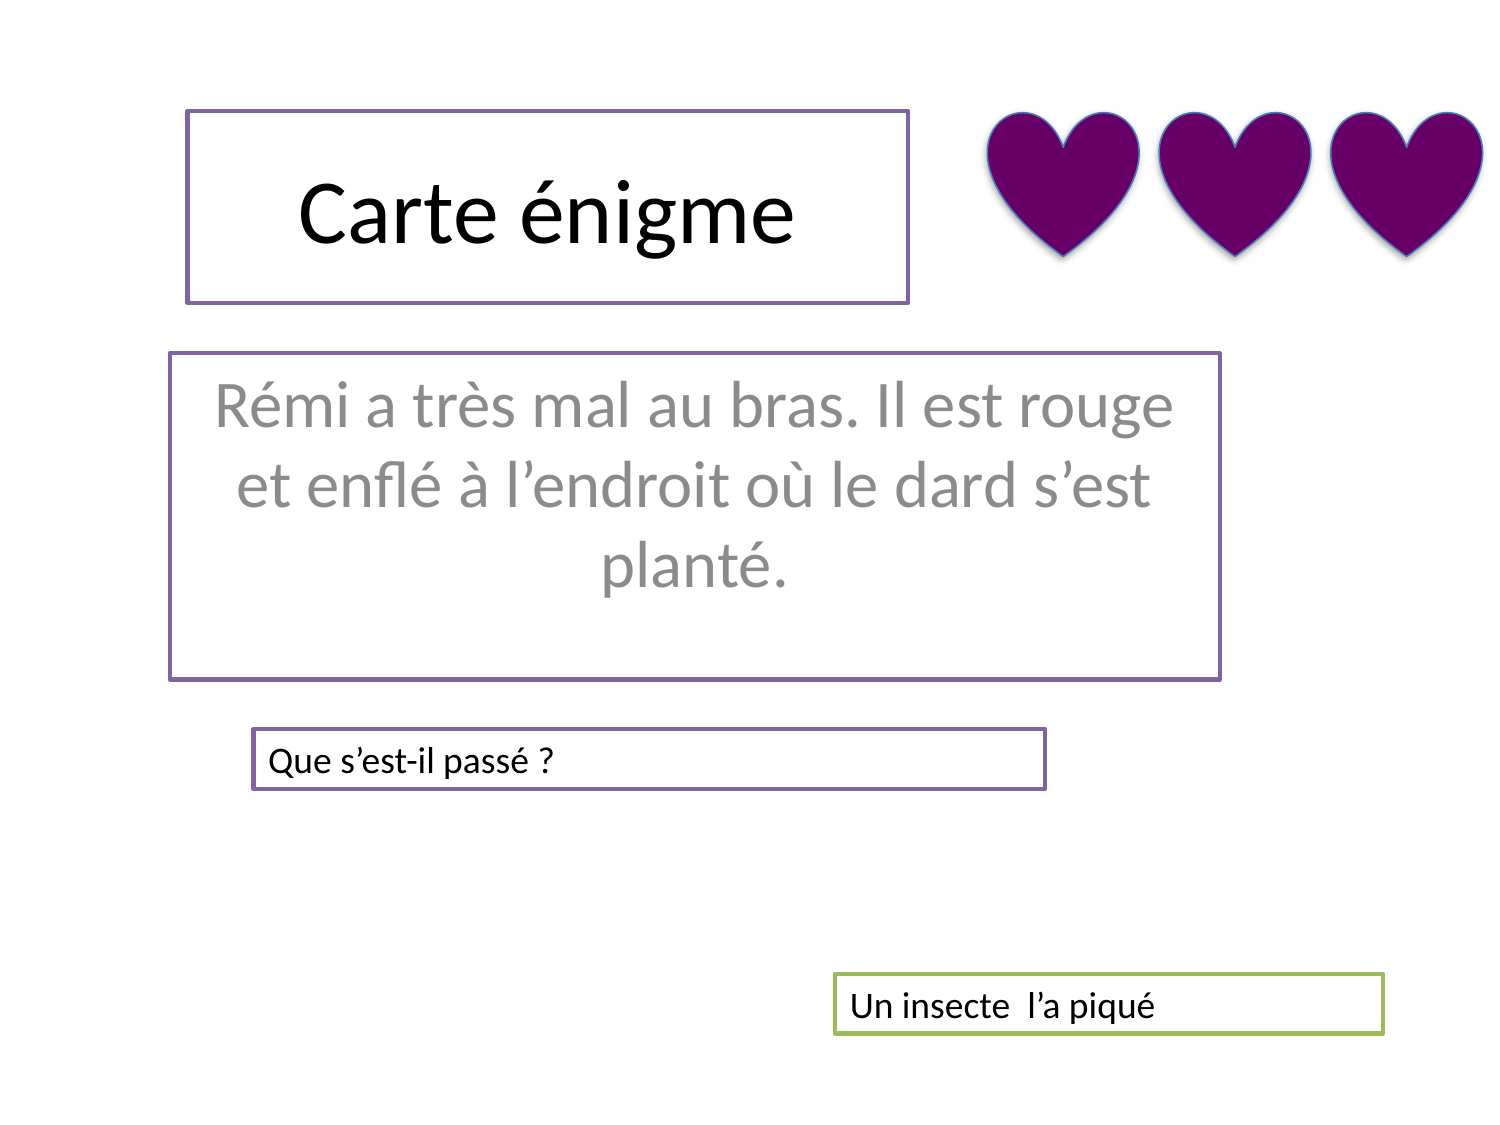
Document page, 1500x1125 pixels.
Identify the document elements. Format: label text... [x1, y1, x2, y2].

title Carte énigme [185, 109, 910, 305]
text_box [1329, 111, 1484, 258]
text_box Un insecte l’a piqué [833, 972, 1385, 1036]
text_box [986, 111, 1140, 258]
text_box [1158, 111, 1312, 258]
text_box Que s’est-il passé ? [251, 727, 1047, 791]
subtitle Rémi a très mal au bras. Il est rouge et enflé à l’endroit où le dard s’est planté. [168, 351, 1222, 682]
